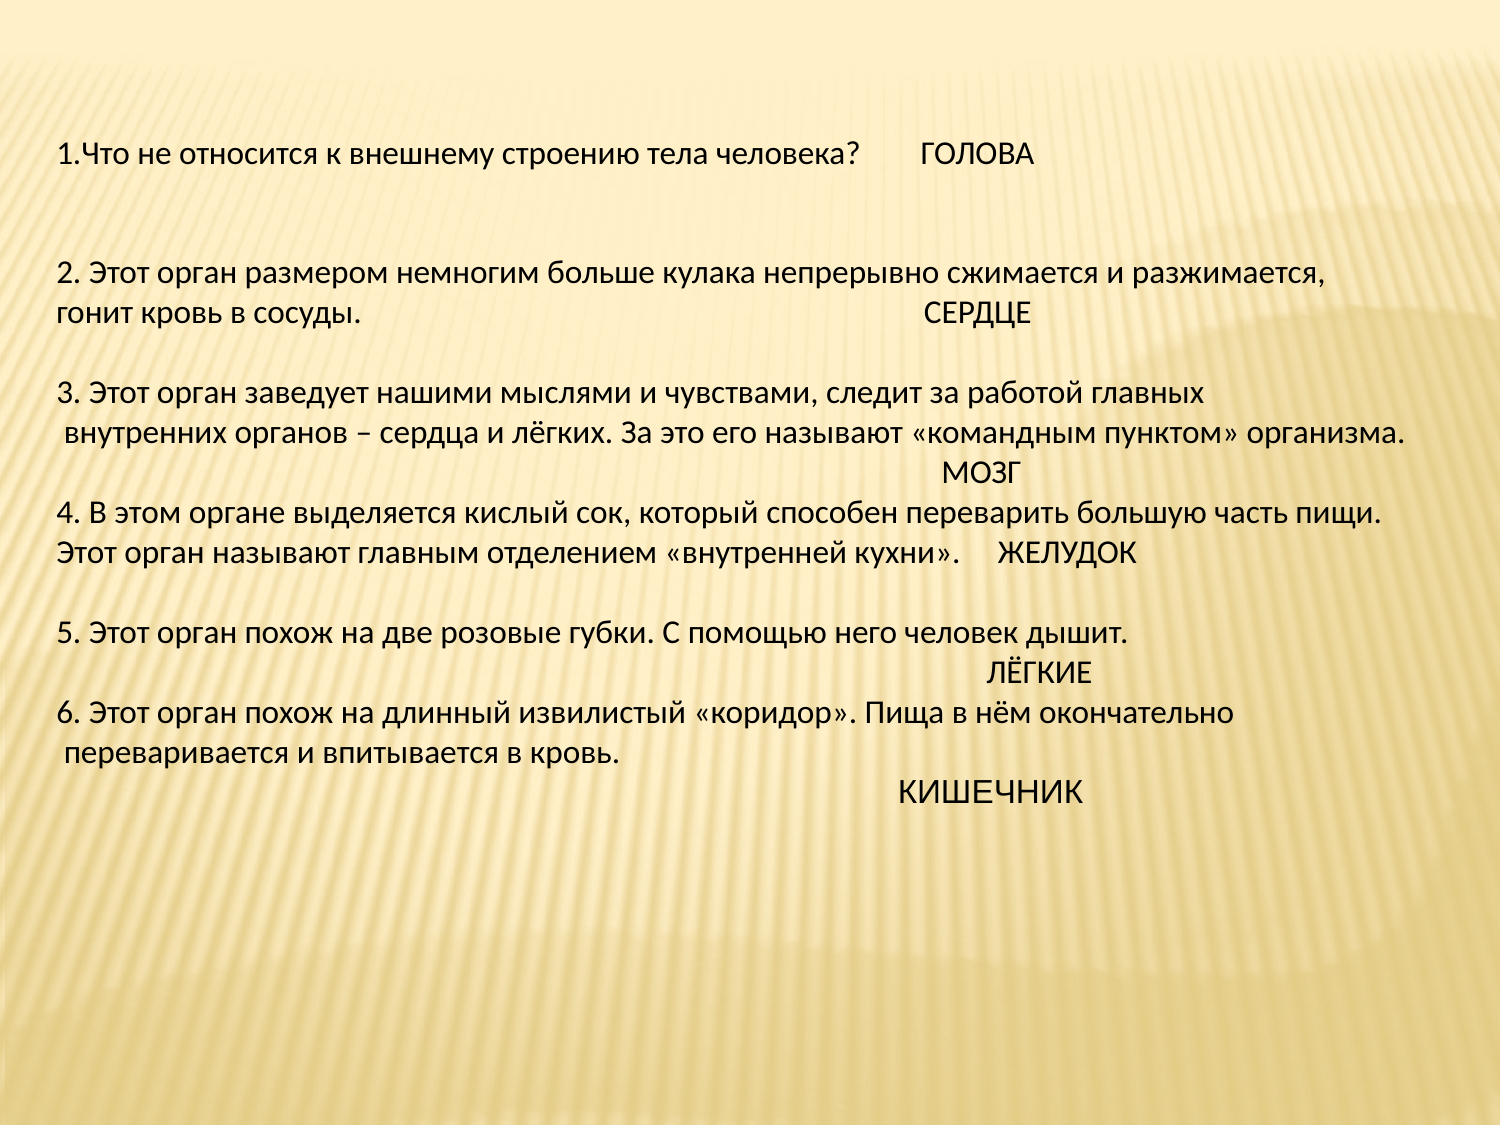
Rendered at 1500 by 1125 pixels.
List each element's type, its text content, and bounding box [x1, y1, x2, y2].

text_box 1.Что не относится к внешнему строению тела человека? ГОЛОВА 2. Этот орган размером немногим больше кулака непрерывно сжимается и разжимается, гонит кровь в сосуды. СЕРДЦЕ 3. Этот орган заведует нашими мыслями и чувствами, следит за работой главных внутренних органов – сердца и лёгких. За это его называют «командным пунктом» организма. МОЗГ 4. В этом органе выделяется кислый сок, который способен переварить большую часть пищи. Этот орган называют главным отделением «внутренней кухни». ЖЕЛУДОК 5. Этот орган похож на две розовые губки. С помощью него человек дышит. ЛЁГКИЕ 6. Этот орган похож на длинный извилистый «коридор». Пища в нём окончательно переваривается и впитывается в кровь. КИШЕЧНИК [41, 0, 1500, 818]
